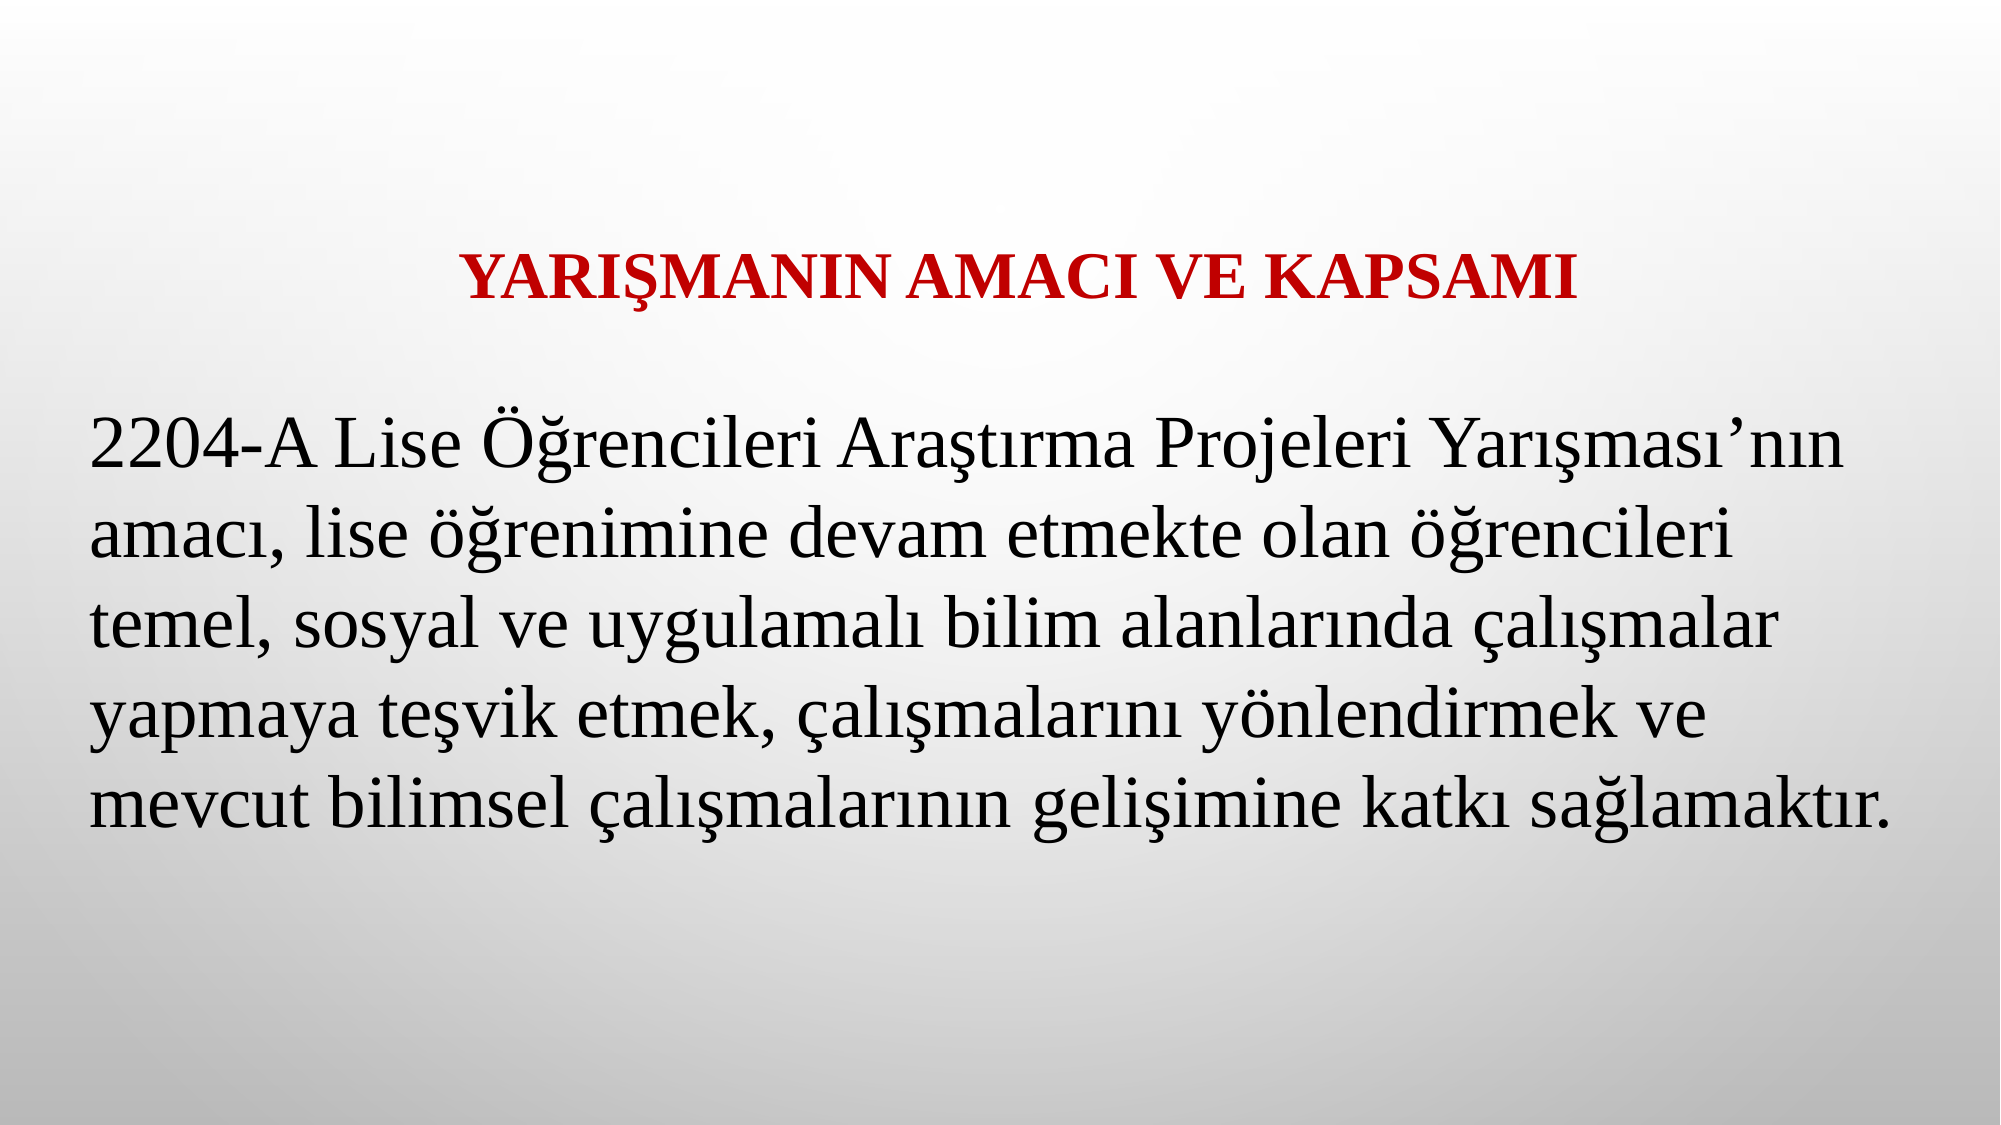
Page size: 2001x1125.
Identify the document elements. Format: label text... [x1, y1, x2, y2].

text_box YARIŞMANIN AMACI VE KAPSAMI 2204-A Lise Öğrencileri Araştırma Projeleri Yarışması’nın amacı, lise öğrenimine devam etmekte olan öğrencileri temel, sosyal ve uygulamalı bilim alanlarında çalışmalar yapmaya teşvik etmek, çalışmalarını yönlendirmek ve mevcut bilimsel çalışmalarının gelişimine katkı sağlamaktır. [74, 224, 1938, 850]
picture [0, 0, 2000, 1125]
